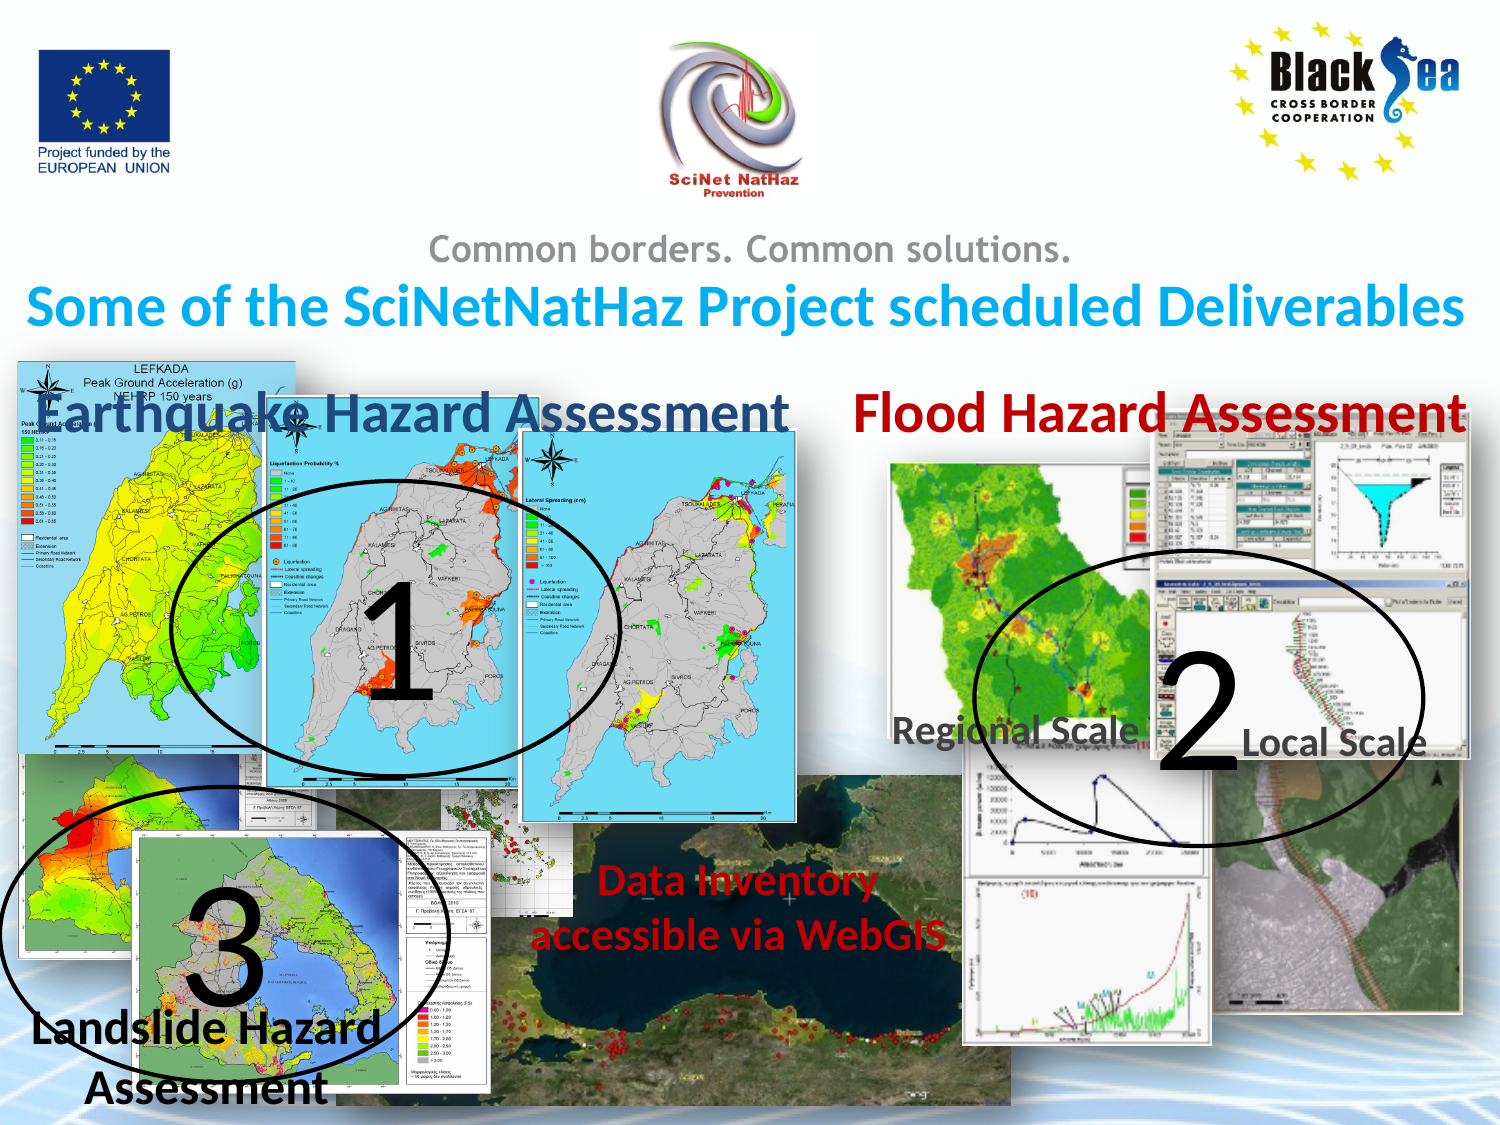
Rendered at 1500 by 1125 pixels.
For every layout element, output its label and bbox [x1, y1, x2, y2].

text_box [0, 786, 450, 1083]
text_box [170, 480, 621, 777]
text_box [17, 361, 797, 823]
text_box [974, 550, 1424, 847]
picture [0, 0, 1500, 1125]
